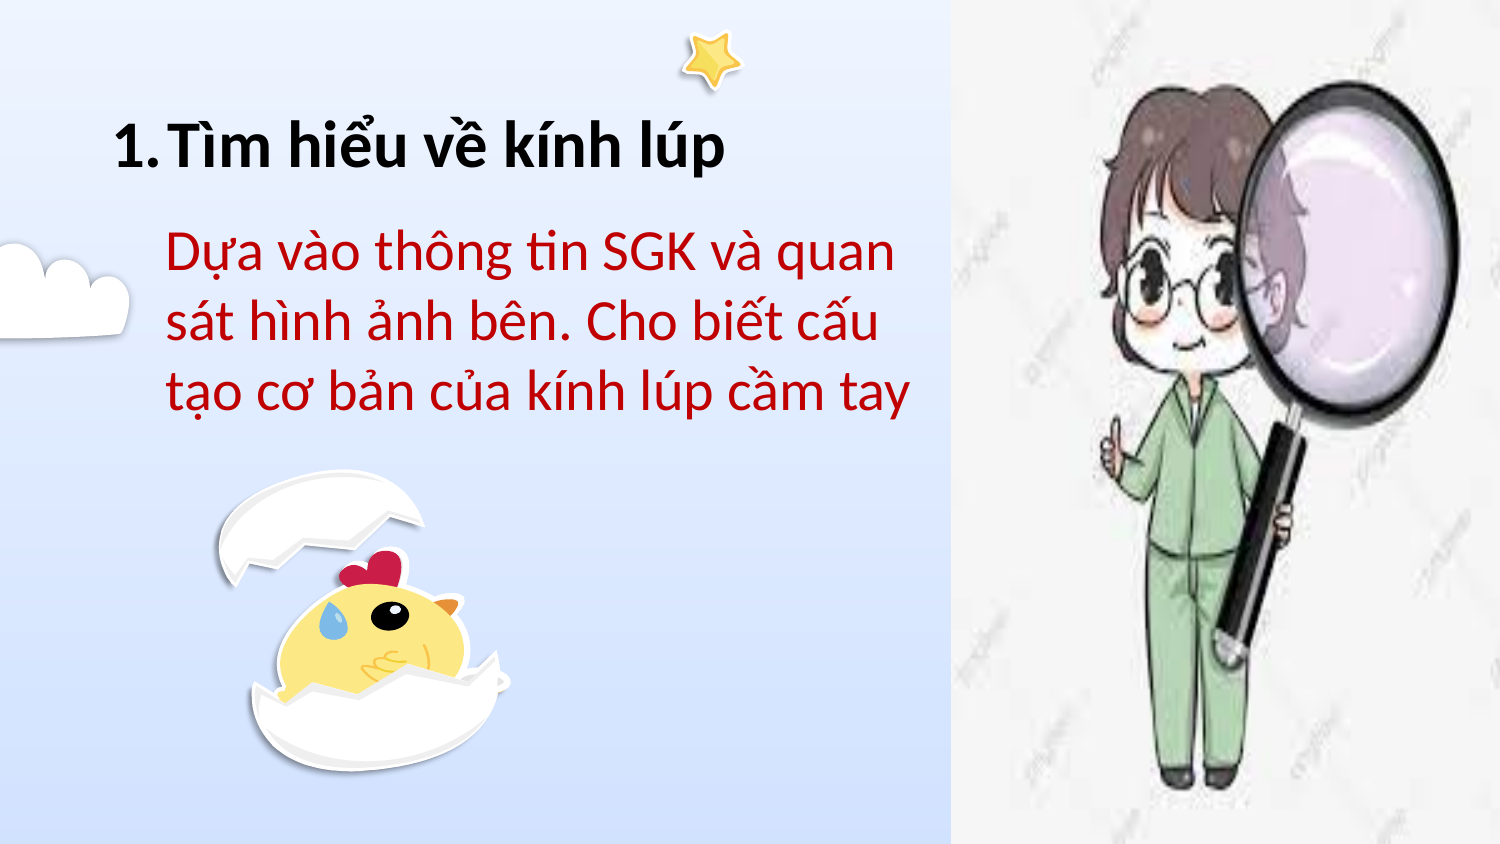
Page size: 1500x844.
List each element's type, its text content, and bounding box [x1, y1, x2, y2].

text_box Tìm hiểu về kính lúp [96, 93, 794, 189]
text_box Dựa vào thông tin SGK và quan sát hình ảnh bên. Cho biết cấu tạo cơ bản của kính lúp cầm tay [150, 204, 945, 430]
picture [950, 0, 1500, 844]
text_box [182, 465, 526, 780]
